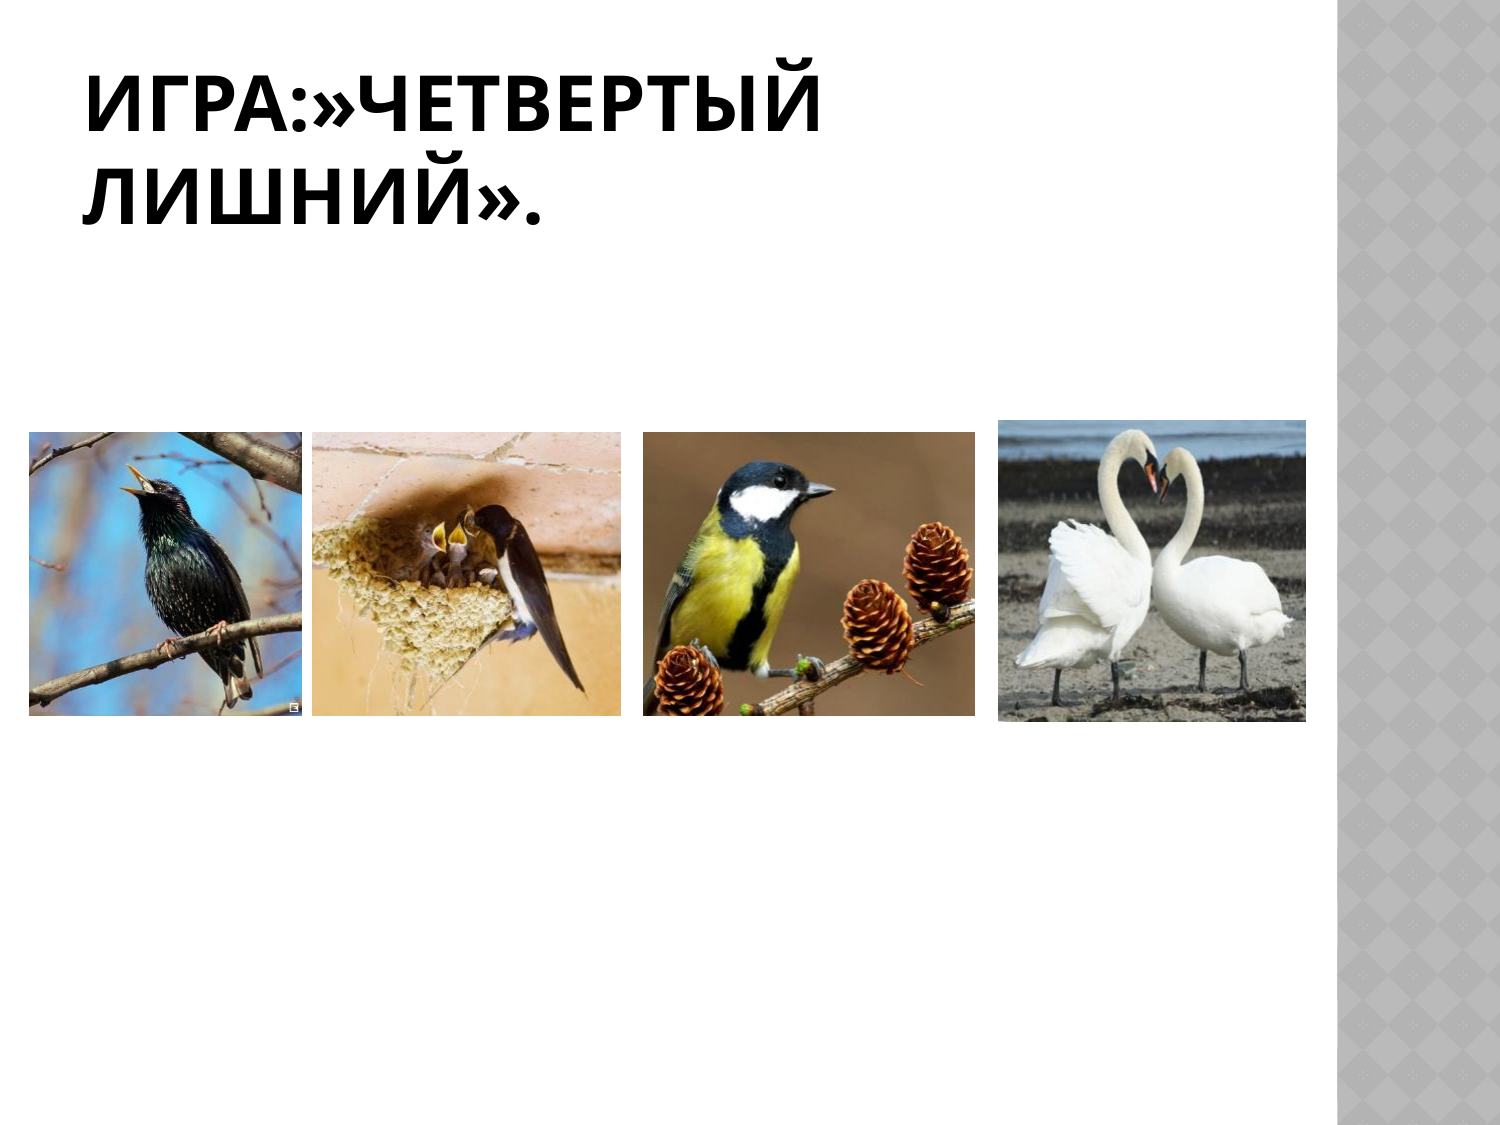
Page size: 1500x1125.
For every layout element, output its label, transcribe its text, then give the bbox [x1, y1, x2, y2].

picture [643, 432, 975, 717]
picture [997, 420, 1306, 723]
picture [312, 432, 621, 717]
picture [29, 432, 302, 717]
title Игра:»четвертый лишний». [75, 52, 1263, 240]
